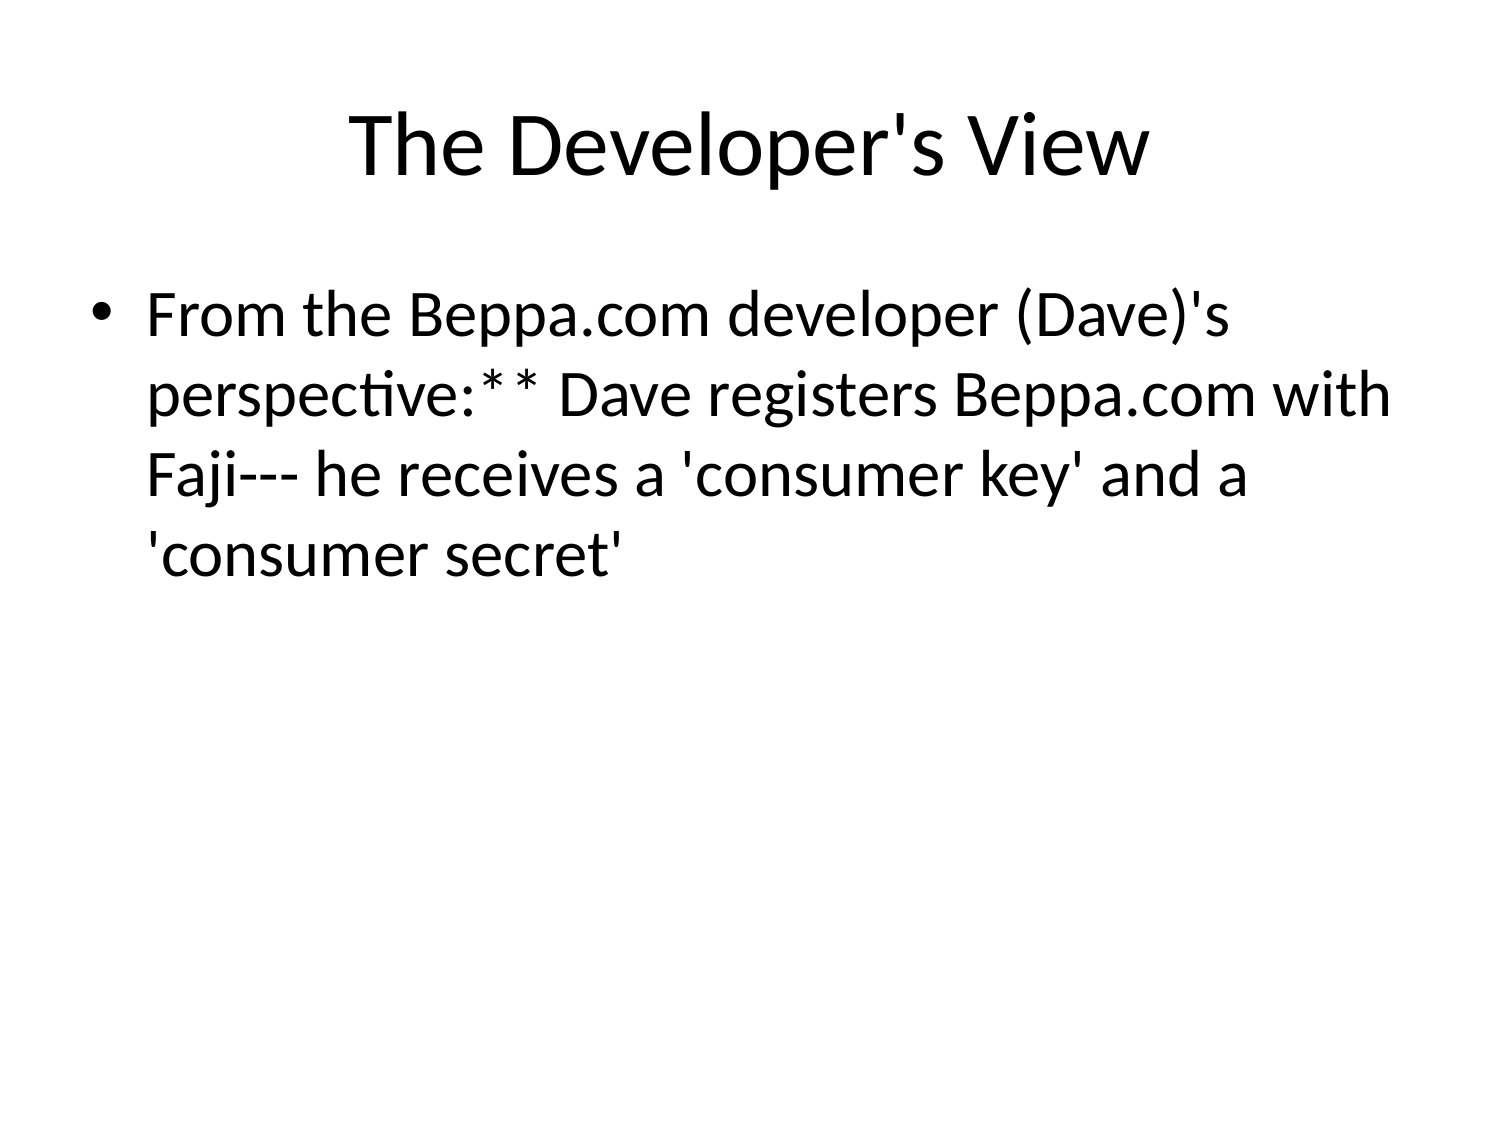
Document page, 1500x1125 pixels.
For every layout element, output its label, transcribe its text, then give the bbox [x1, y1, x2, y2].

title The Developer's View [75, 45, 1425, 233]
list From the Beppa.com developer (Dave)'s perspective:** Dave registers Beppa.com with Faji--- he receives a 'consumer key' and a 'consumer secret' [75, 262, 1425, 1005]
